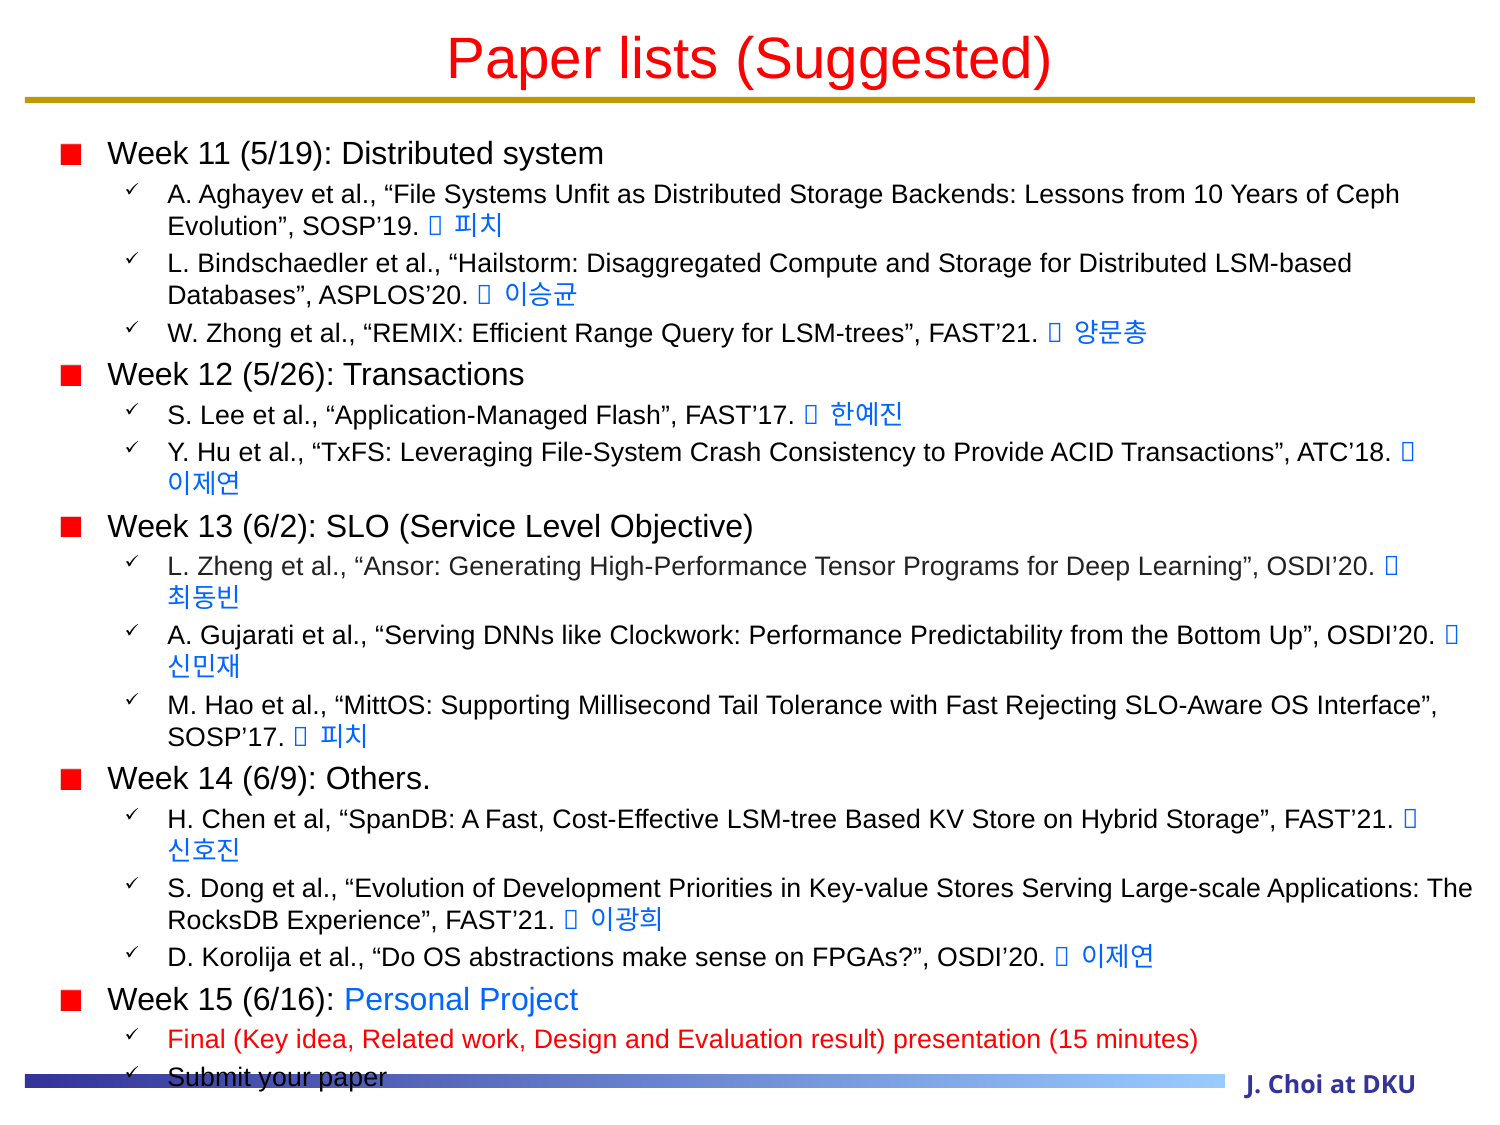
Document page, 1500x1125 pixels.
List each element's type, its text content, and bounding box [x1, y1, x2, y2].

picture [56, 764, 81, 790]
picture [56, 360, 81, 386]
picture [56, 512, 81, 537]
list Week 11 (5/19): Distributed system A. Aghayev et al., “File Systems Unfit as Distributed Storage Backends: Lessons from 10 Years of Ceph Evolution”, SOSP’19.  피치 L. Bindschaedler et al., “Hailstorm: Disaggregated Compute and Storage for Distributed LSM-based Databases”, ASPLOS’20.  이승균 W. Zhong et al., “REMIX: Efficient Range Query for LSM-trees”, FAST’21.  양문총 Week 12 (5/26): Transactions S. Lee et al., “Application-Managed Flash”, FAST’17.  한예진 Y. Hu et al., “TxFS: Leveraging File-System Crash Consistency to Provide ACID Transactions”, ATC’18.  이제연 Week 13 (6/2): SLO (Service Level Objective) L. Zheng et al., “Ansor: Generating High-Performance Tensor Programs for Deep Learning”, OSDI’20.  최동빈 A. Gujarati et al., “Serving DNNs like Clockwork: Performance Predictability from the Bottom Up”, OSDI’20.  신민재 M. Hao et al., “MittOS: Supporting Millisecond Tail Tolerance with Fast Rejecting SLO-Aware OS Interface”, SOSP’17.  피치 Week 14 (6/9): Others. H. Chen et al, “SpanDB: A Fast, Cost-Effective LSM-tree Based KV Store on Hybrid Storage”, FAST’21.  신호진 S. Dong et al., “Evolution of Development Priorities in Key-value Stores Serving Large-scale Applications: The RocksDB Experience”, FAST’21.  이광희 D. Korolija et al., “Do OS abstractions make sense on FPGAs?”, OSDI’20.  이제연 Week 15 (6/16): Personal Project Final (Key idea, Related work, Design and Evaluation result) presentation (15 minutes) Submit your paper [41, 125, 1492, 1101]
title Paper lists (Suggested) [24, 12, 1475, 100]
picture [56, 139, 81, 165]
picture [56, 985, 81, 1011]
